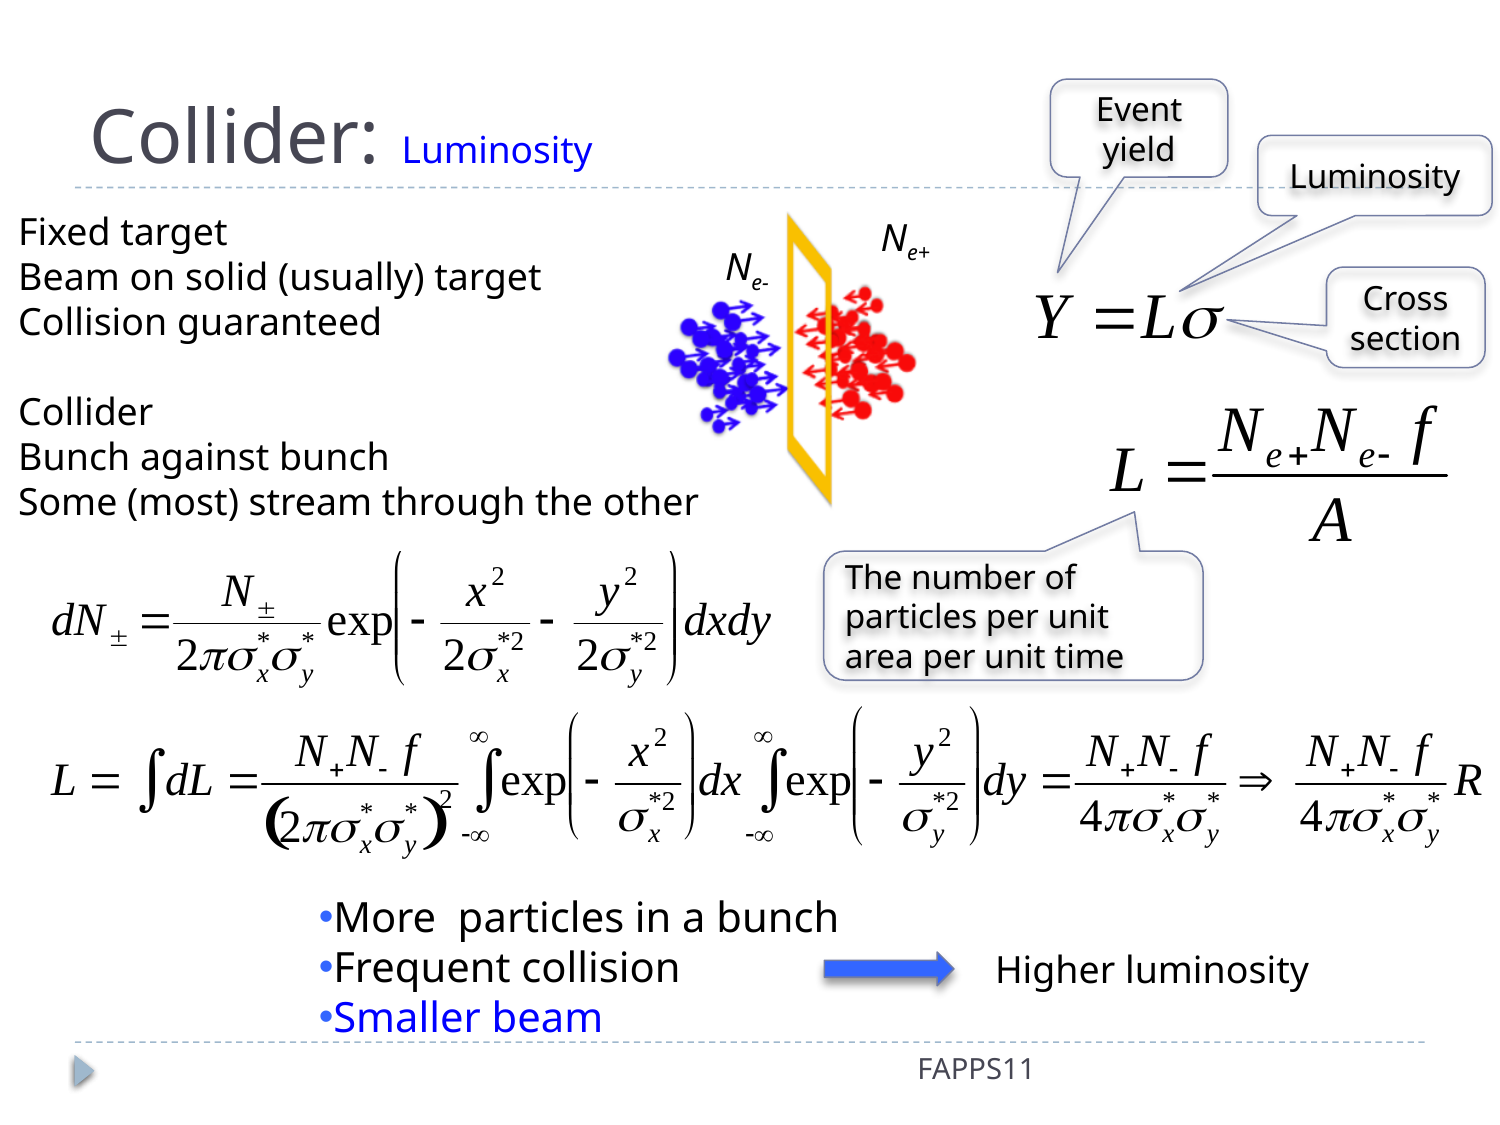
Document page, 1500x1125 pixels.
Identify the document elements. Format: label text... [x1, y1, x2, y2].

footer FAPPS11 [475, 1042, 1051, 1103]
text_box Event yield [1056, 188, 1118, 274]
picture [643, 211, 930, 514]
text_box Higher luminosity [980, 938, 1325, 999]
text_box Ne+ [865, 206, 946, 273]
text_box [1027, 289, 1229, 344]
title Collider: Luminosity [75, 37, 1425, 188]
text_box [43, 550, 1486, 869]
text_box Cross section [1233, 266, 1486, 369]
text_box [1099, 394, 1456, 550]
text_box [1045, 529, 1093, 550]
text_box Luminosity [1181, 134, 1493, 289]
text_box Fixed target Beam on solid (usually) target Collision guaranteed Collider Bunch against bunch Some (most) stream through the other [3, 201, 715, 531]
text_box More particles in a bunch Frequent collision Smaller beam [304, 883, 855, 1049]
text_box [823, 951, 955, 987]
